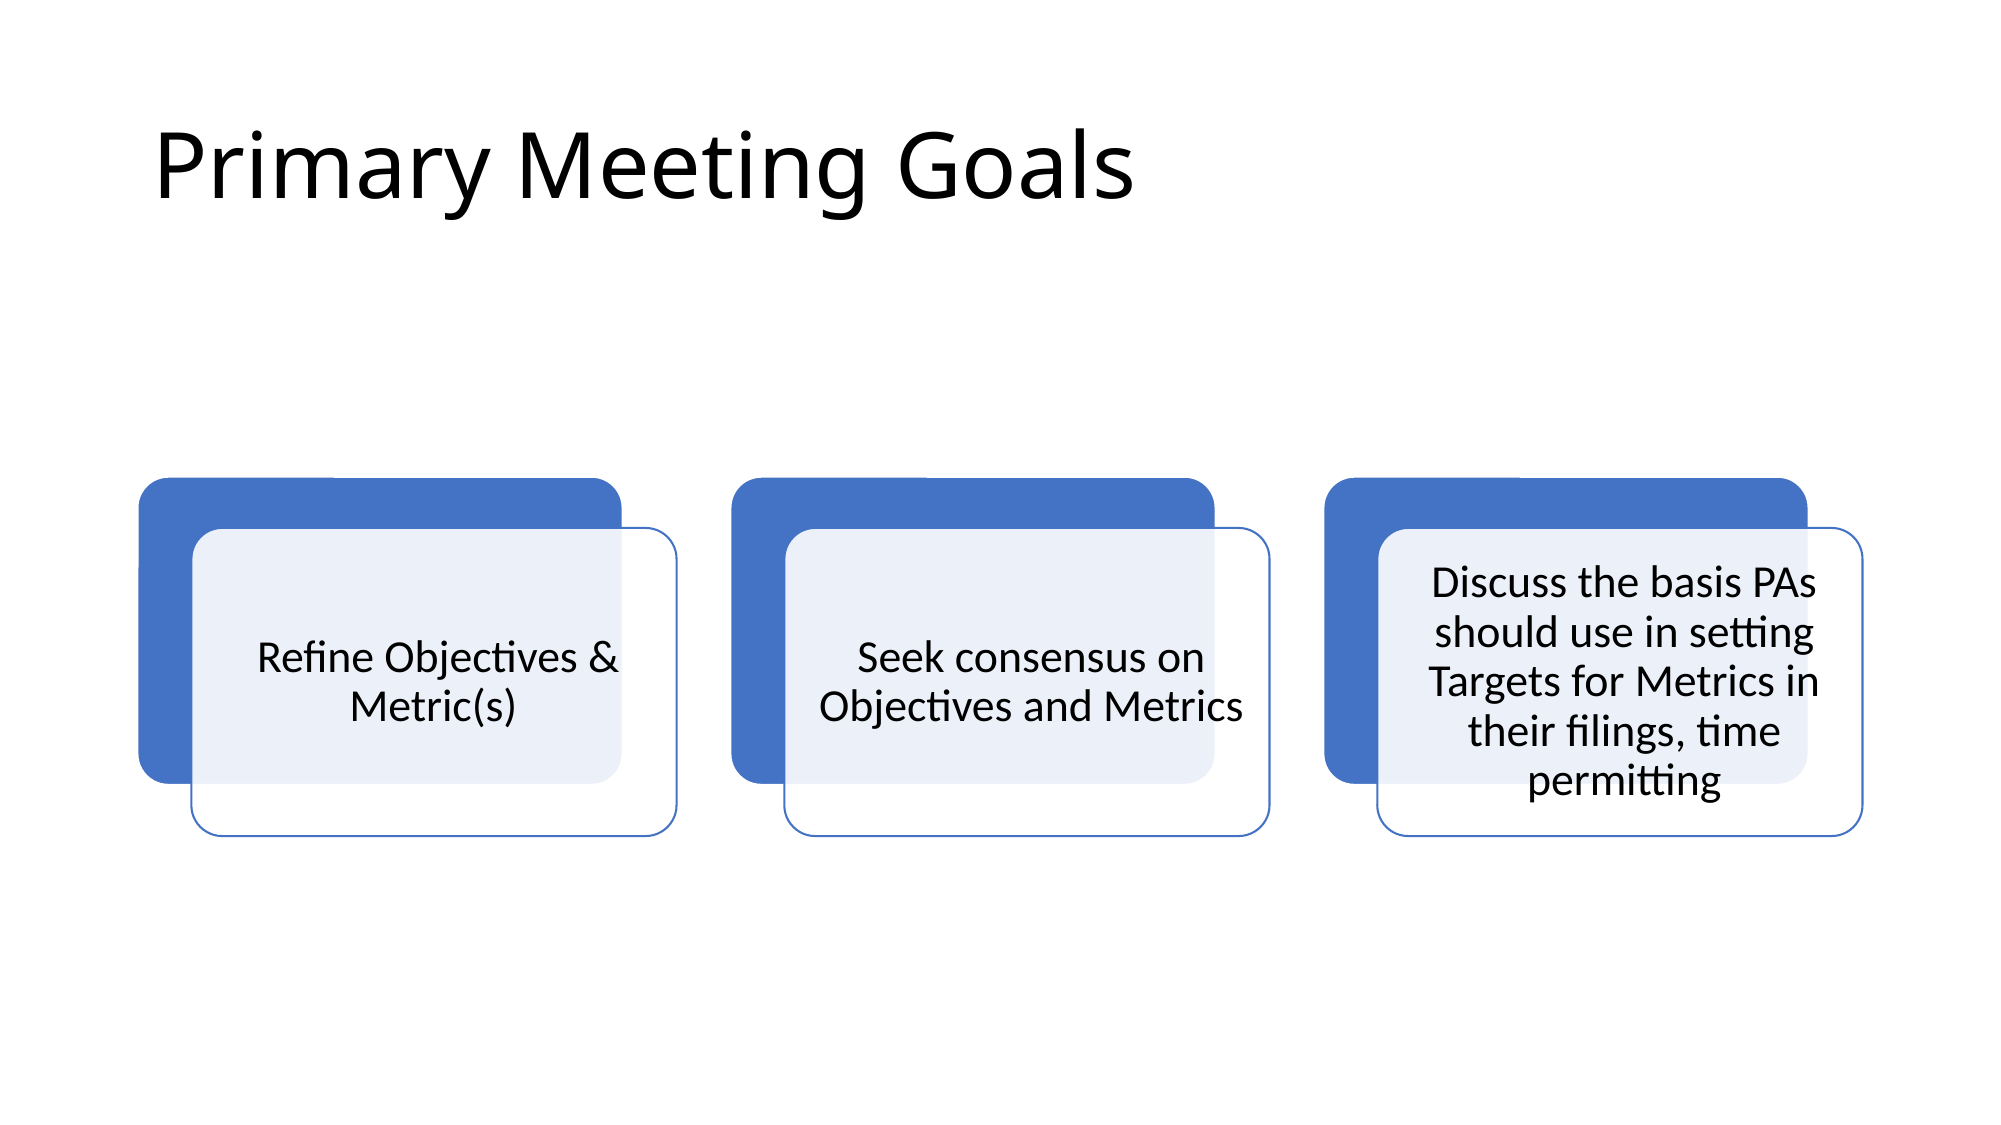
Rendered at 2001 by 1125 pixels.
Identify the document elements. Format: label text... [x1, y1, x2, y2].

title Primary Meeting Goals [137, 59, 1863, 278]
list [137, 299, 1863, 1014]
